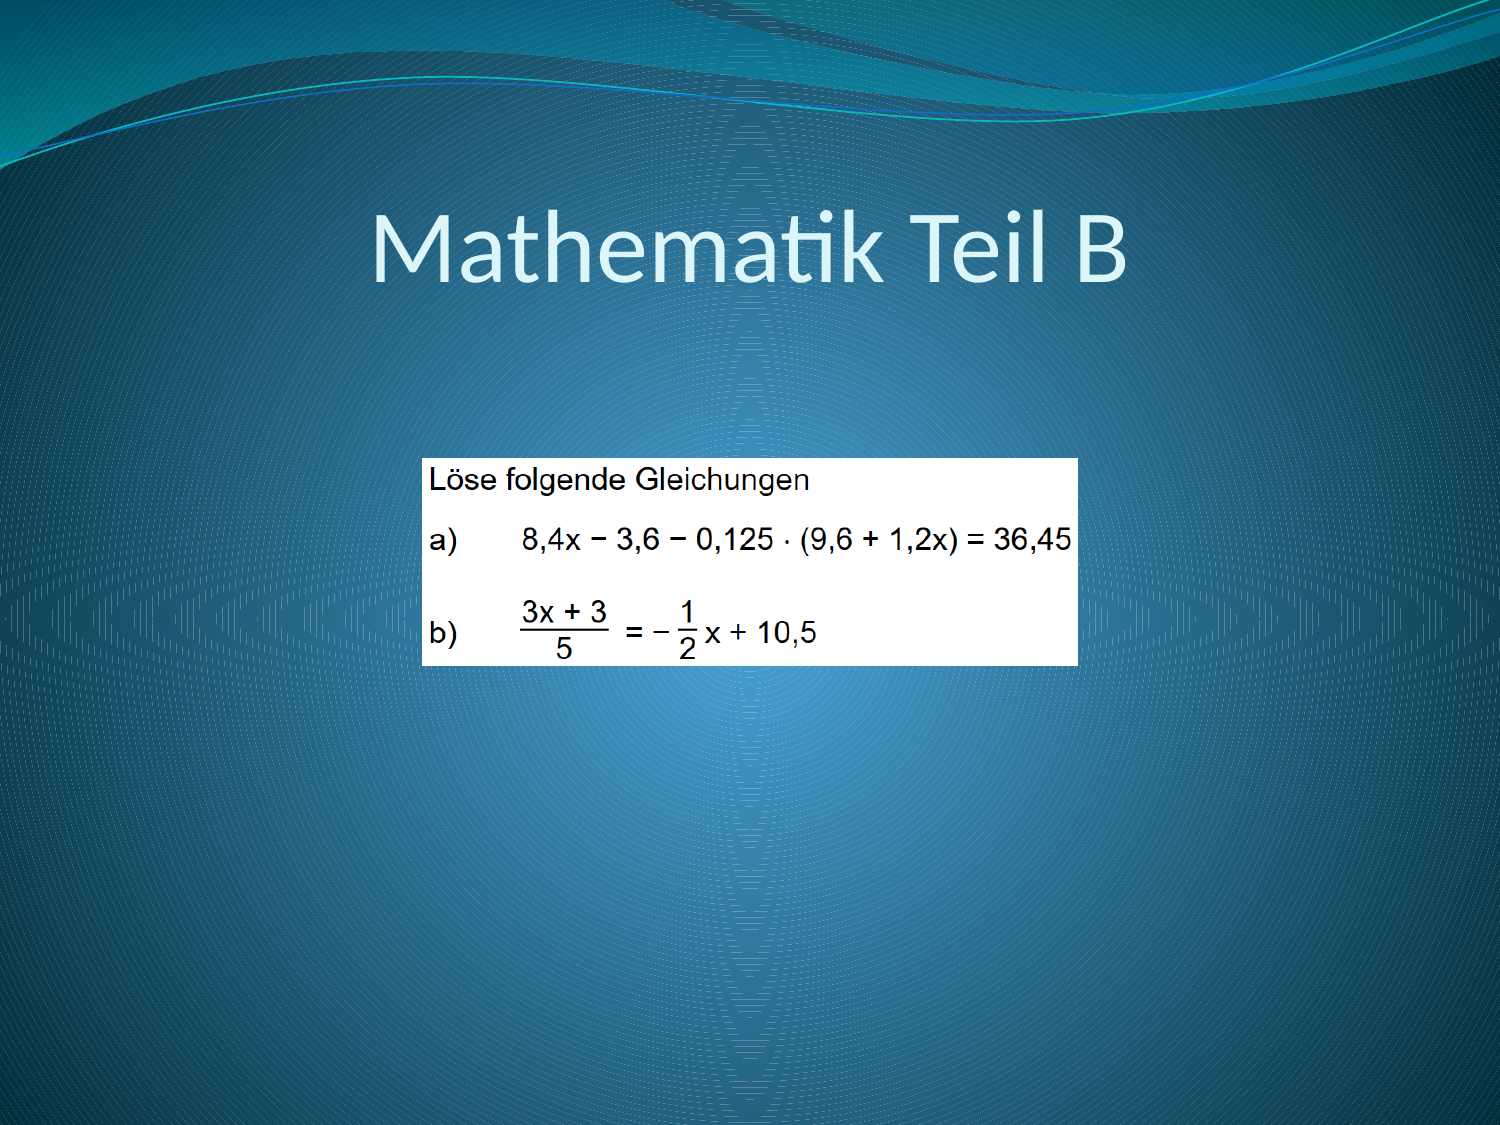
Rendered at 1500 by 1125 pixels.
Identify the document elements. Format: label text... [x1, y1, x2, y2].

title Mathematik Teil B [75, 115, 1425, 303]
picture [422, 458, 1078, 667]
